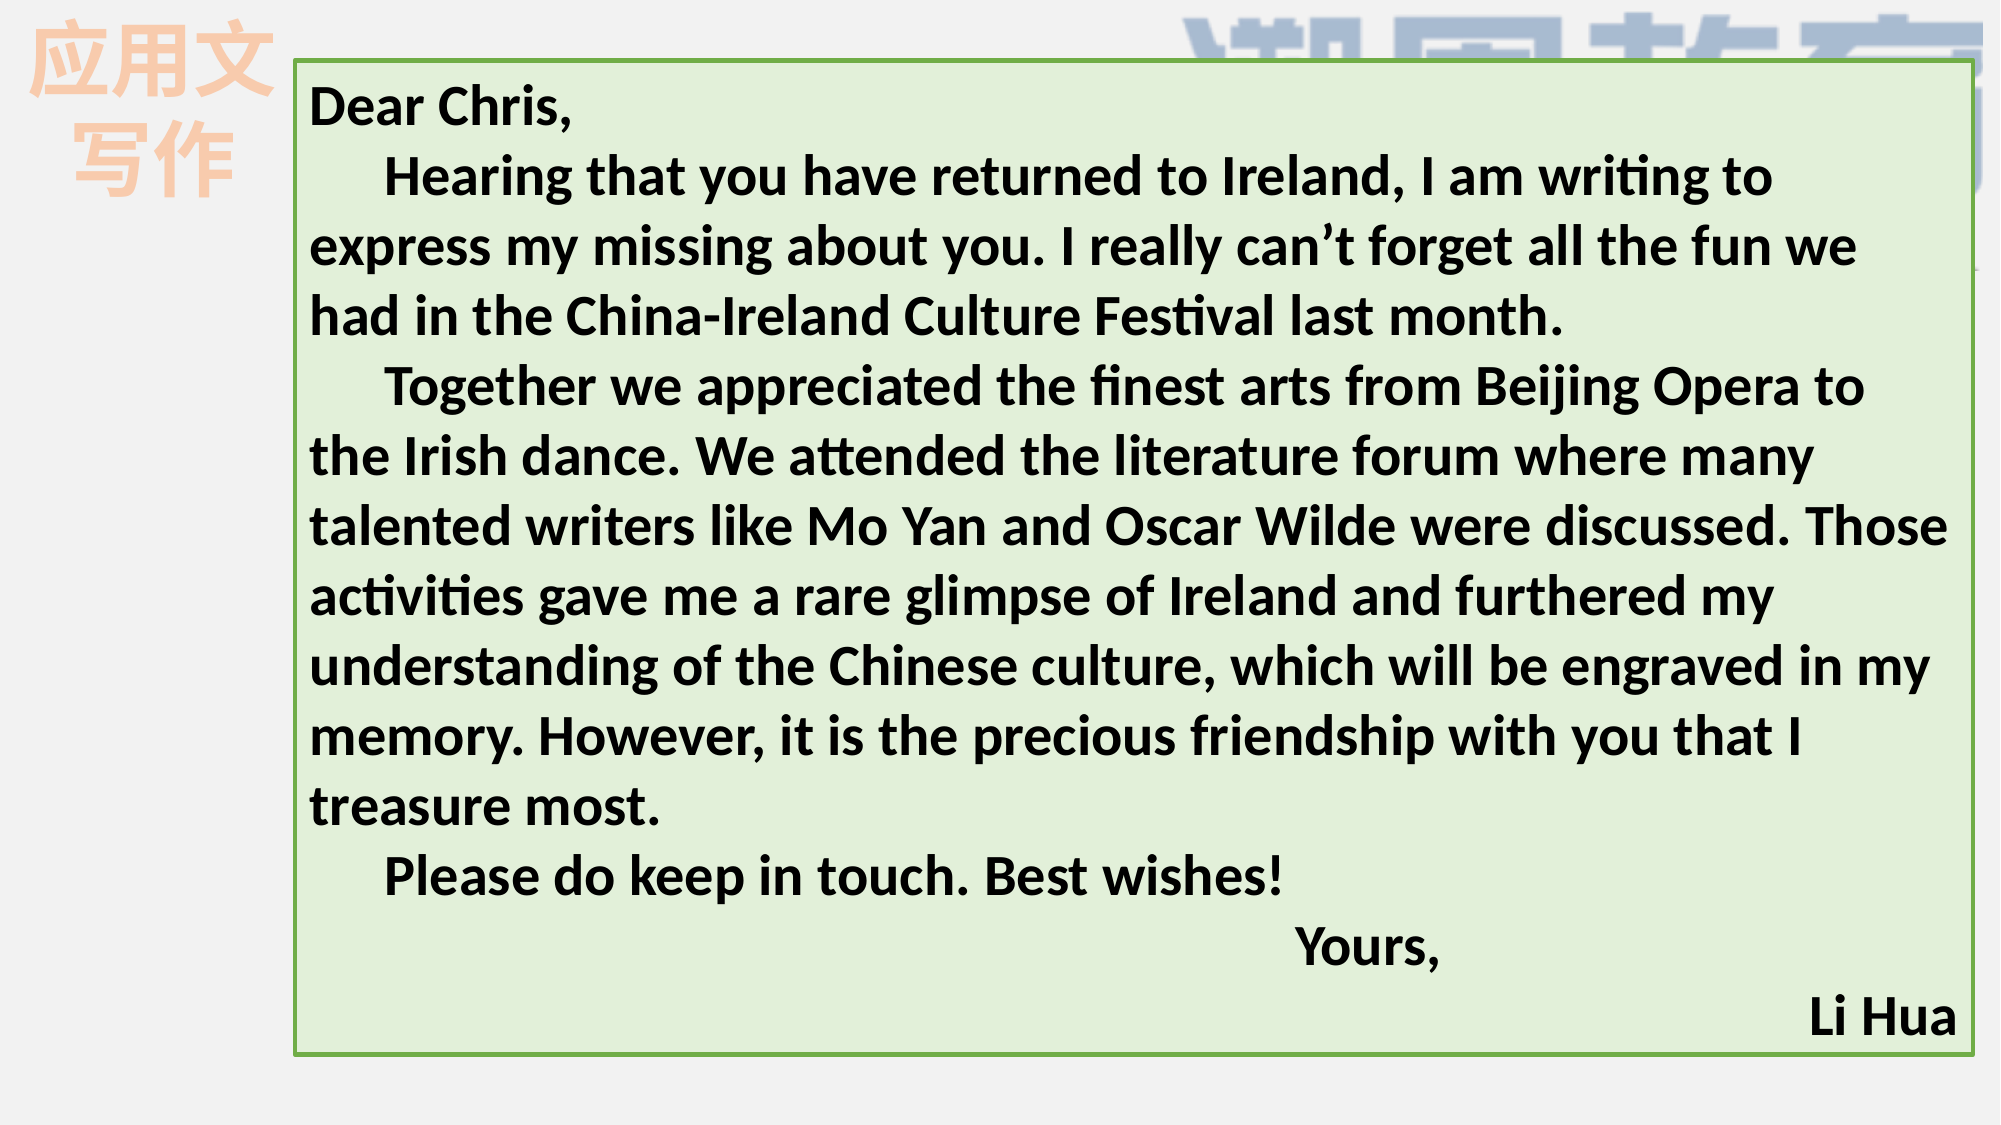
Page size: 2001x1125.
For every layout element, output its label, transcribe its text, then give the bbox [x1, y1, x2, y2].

text_box 应用文写作 [0, 0, 321, 215]
text_box Dear Chris, Hearing that you have returned to Ireland, I am writing to express my missing about you. I really can’t forget all the fun we had in the China-Ireland Culture Festival last month. Together we appreciated the finest arts from Beijing Opera to the Irish dance. We attended the literature forum where many talented writers like Mo Yan and Oscar Wilde were discussed. Those activities gave me a rare glimpse of Ireland and furthered my understanding of the Chinese culture, which will be engraved in my memory. However, it is the precious friendship with you that I treasure most. Please do keep in touch. Best wishes! Yours, Li Hua [295, 60, 1973, 1055]
picture [1178, 10, 1983, 271]
